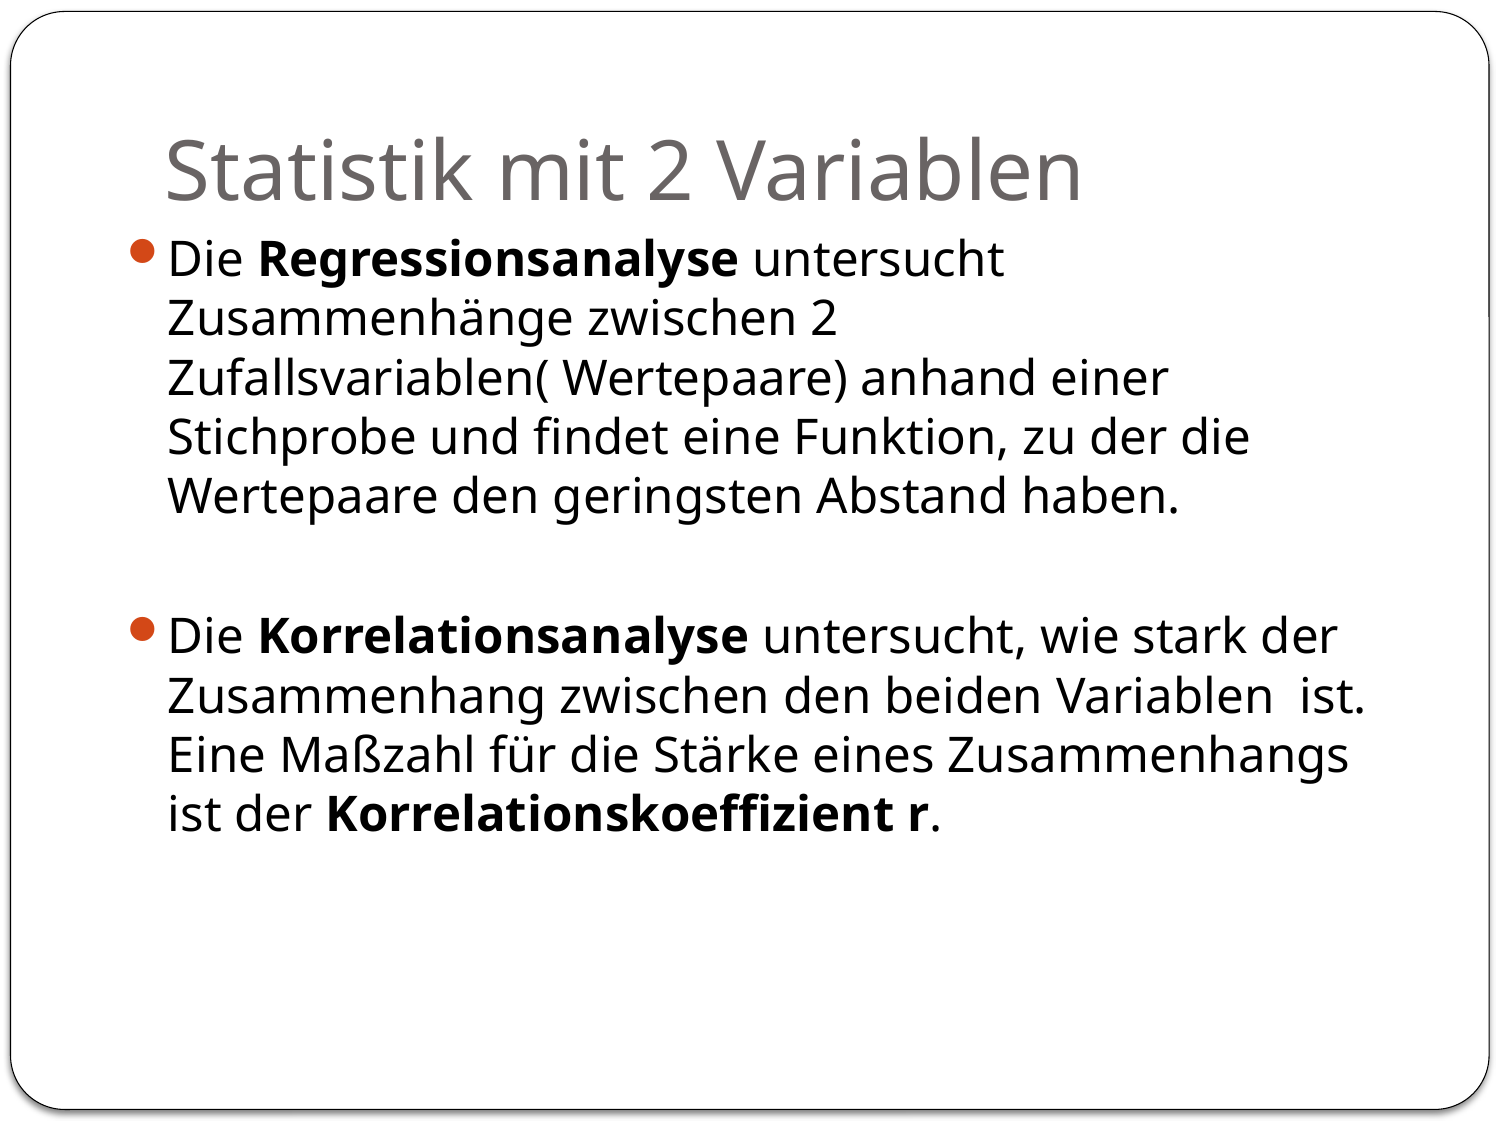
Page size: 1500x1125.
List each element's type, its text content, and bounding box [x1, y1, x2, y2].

title Statistik mit 2 Variablen [150, 45, 1425, 233]
list Die Regressionsanalyse untersucht Zusammenhänge zwischen 2 Zufallsvariablen( Wertepaare) anhand einer Stichprobe und findet eine Funktion, zu der die Wertepaare den geringsten Abstand haben. Die Korrelationsanalyse untersucht, wie stark der Zusammenhang zwischen den beiden Variablen ist. Eine Maßzahl für die Stärke eines Zusammenhangs ist der Korrelationskoeffizient r. [112, 219, 1388, 970]
